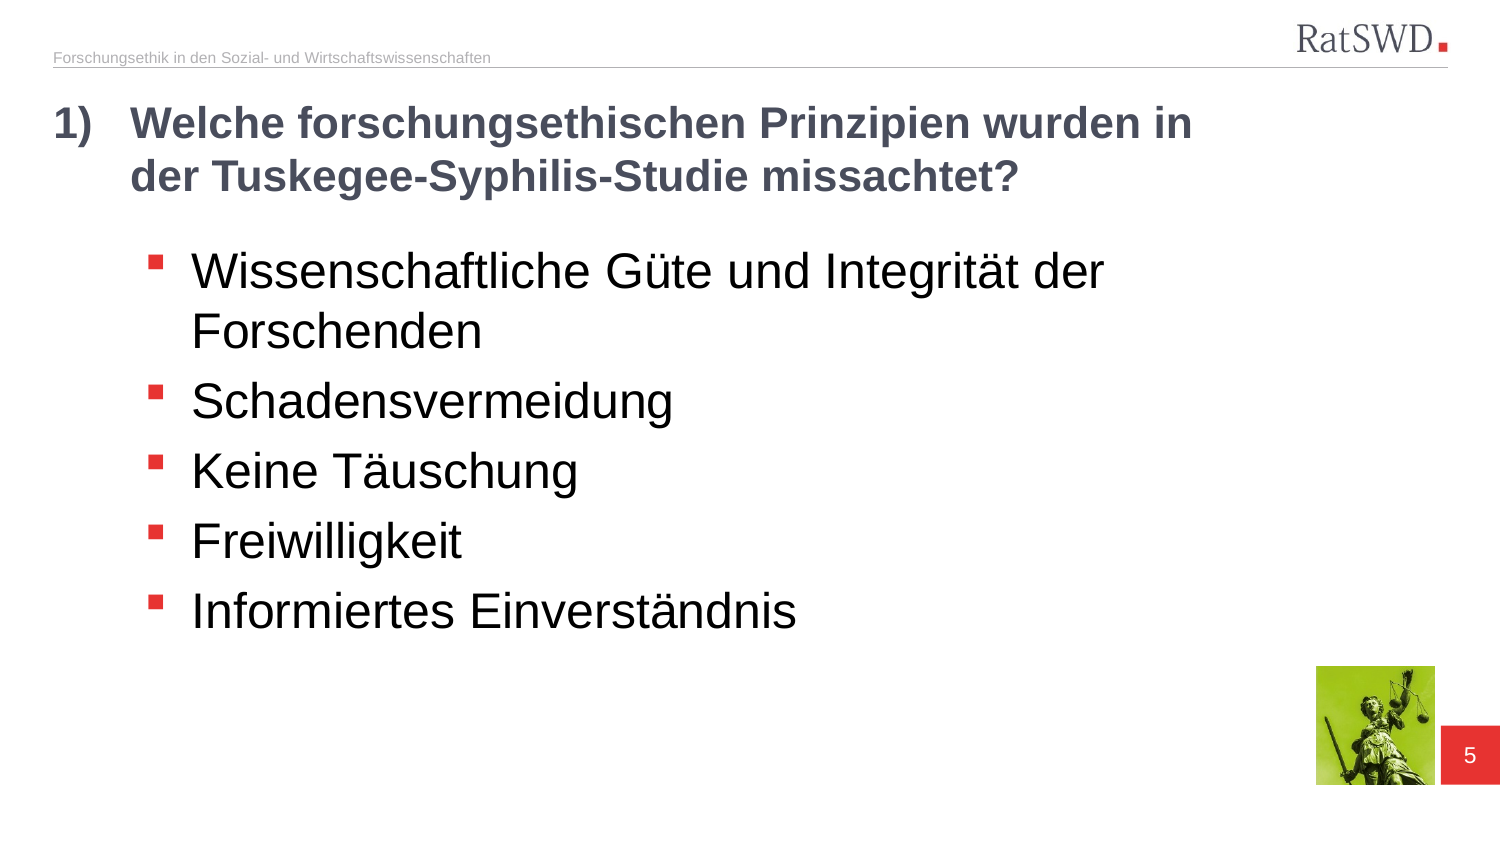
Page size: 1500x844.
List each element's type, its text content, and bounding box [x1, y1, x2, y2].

list Wissenschaftliche Güte und Integrität der Forschenden Schadensvermeidung Keine Täuschung Freiwilligkeit Informiertes Einverständnis [37, 231, 1294, 812]
picture [1293, 20, 1451, 55]
title Welche forschungsethischen Prinzipien wurden in der Tuskegee-Syphilis-Studie missachtet? [38, 85, 1270, 210]
picture [1316, 666, 1435, 785]
